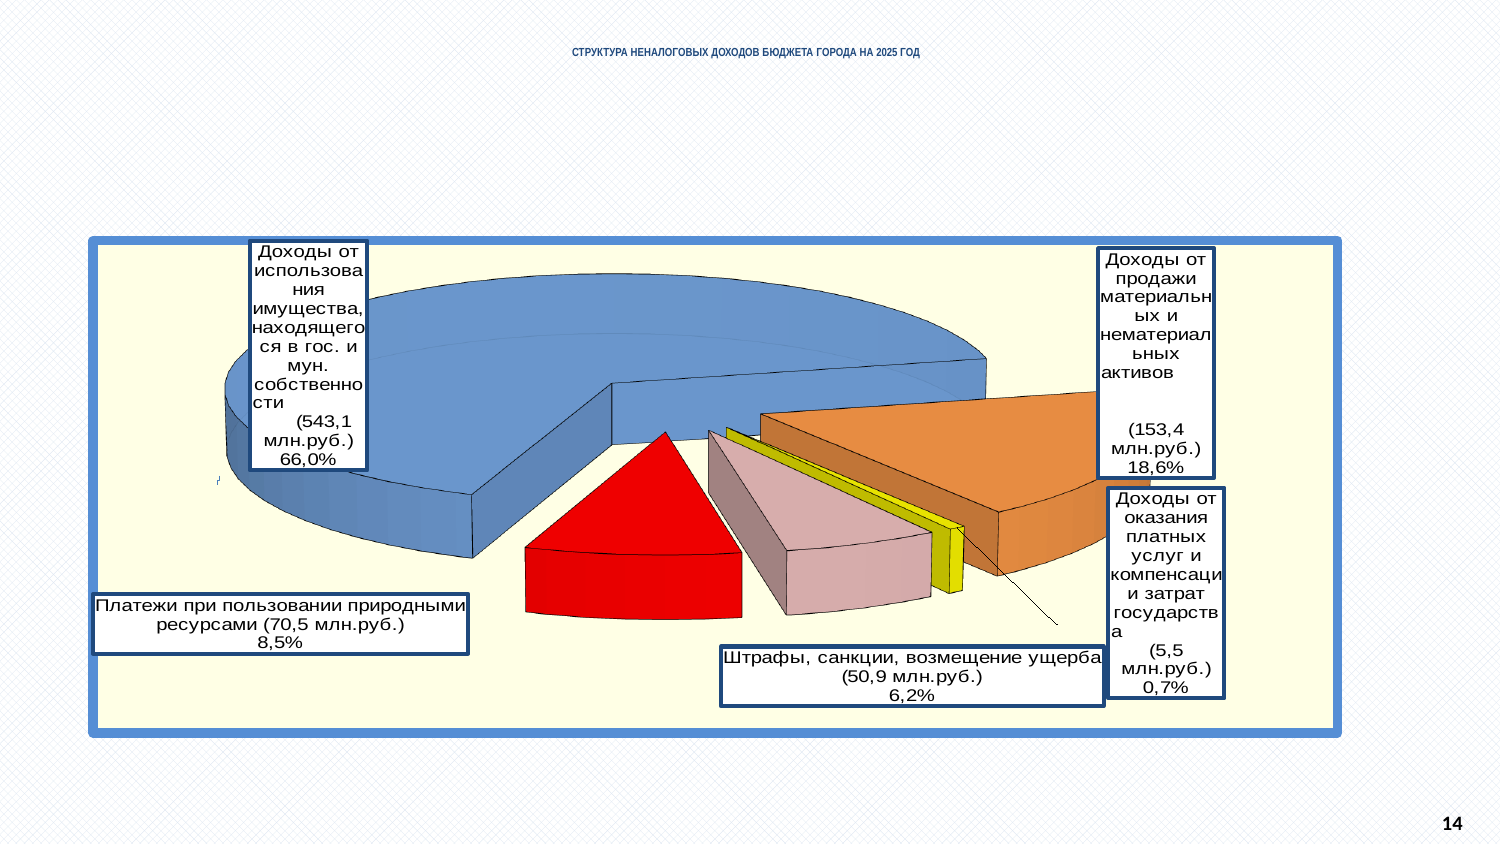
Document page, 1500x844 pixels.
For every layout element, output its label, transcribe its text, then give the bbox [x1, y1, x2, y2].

text_box 14 [1411, 802, 1494, 843]
chart [88, 70, 1343, 804]
text_box СТРУКТУРА НЕНАЛОГОВЫХ ДОХОДОВ БЮДЖЕТА ГОРОДА НА 2025 ГОД [79, 20, 1412, 68]
